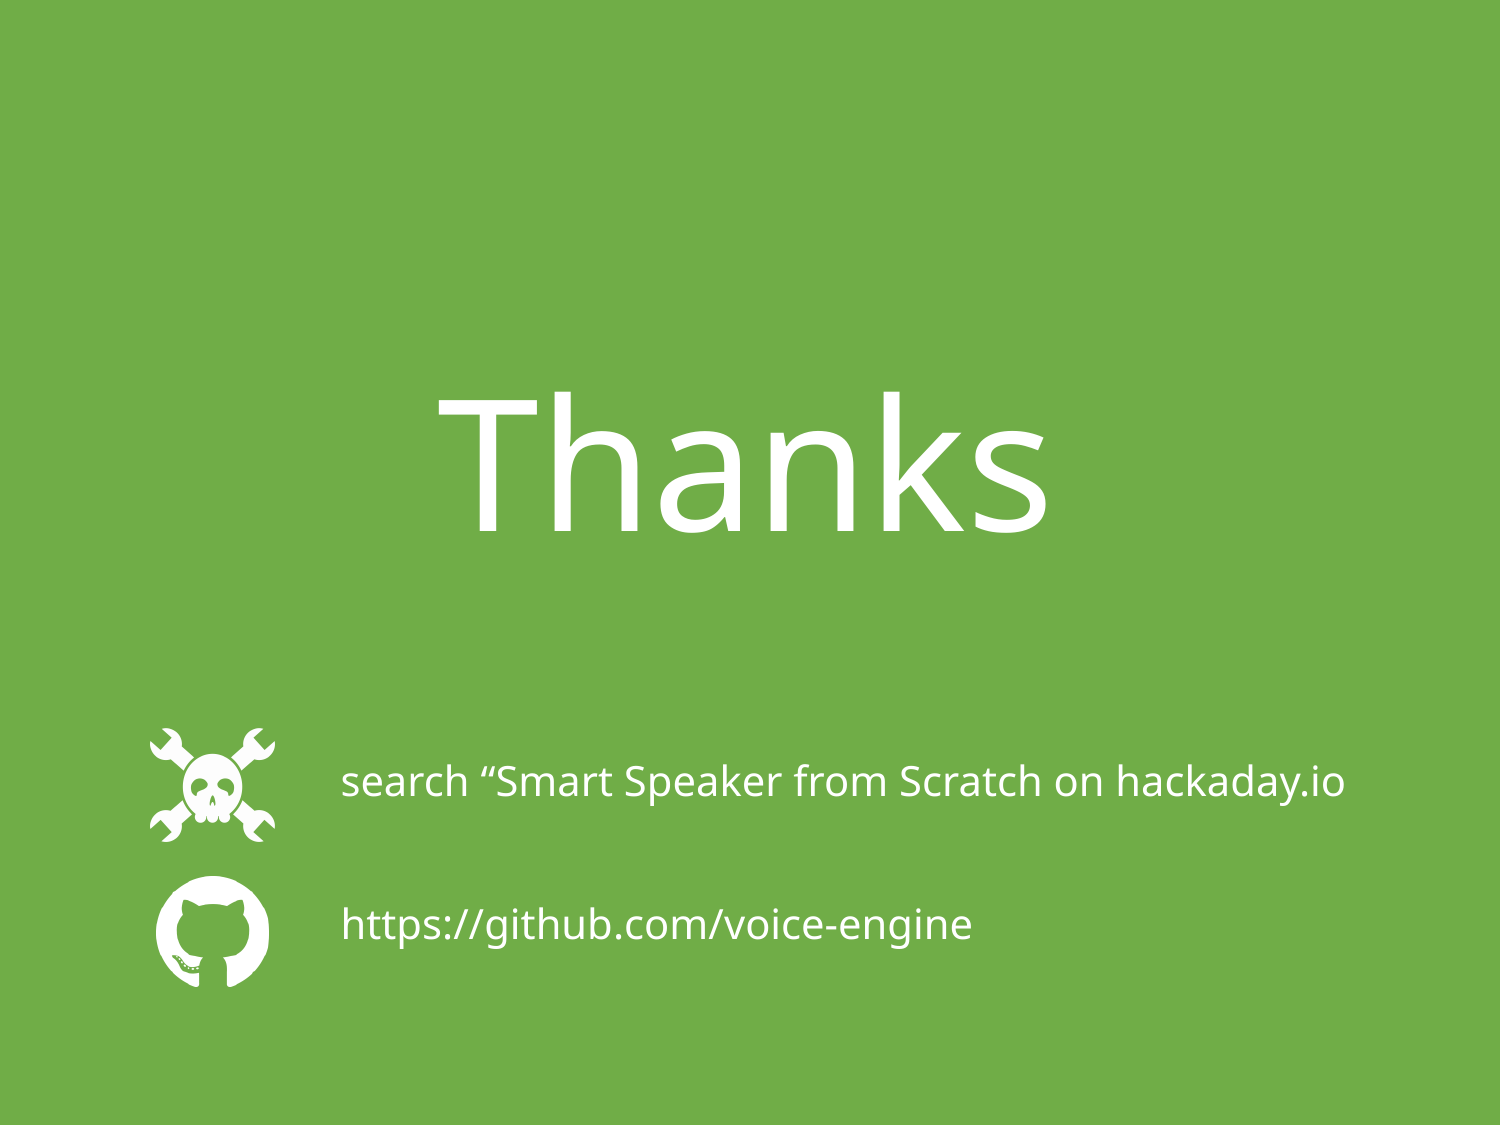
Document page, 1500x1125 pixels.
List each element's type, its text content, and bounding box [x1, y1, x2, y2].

text_box https://github.com/voice-engine [325, 890, 1174, 956]
picture [150, 728, 275, 842]
picture [156, 875, 269, 988]
text_box search “Smart Speaker from Scratch on hackaday.io [325, 746, 1461, 812]
title Thanks [0, 184, 1494, 576]
